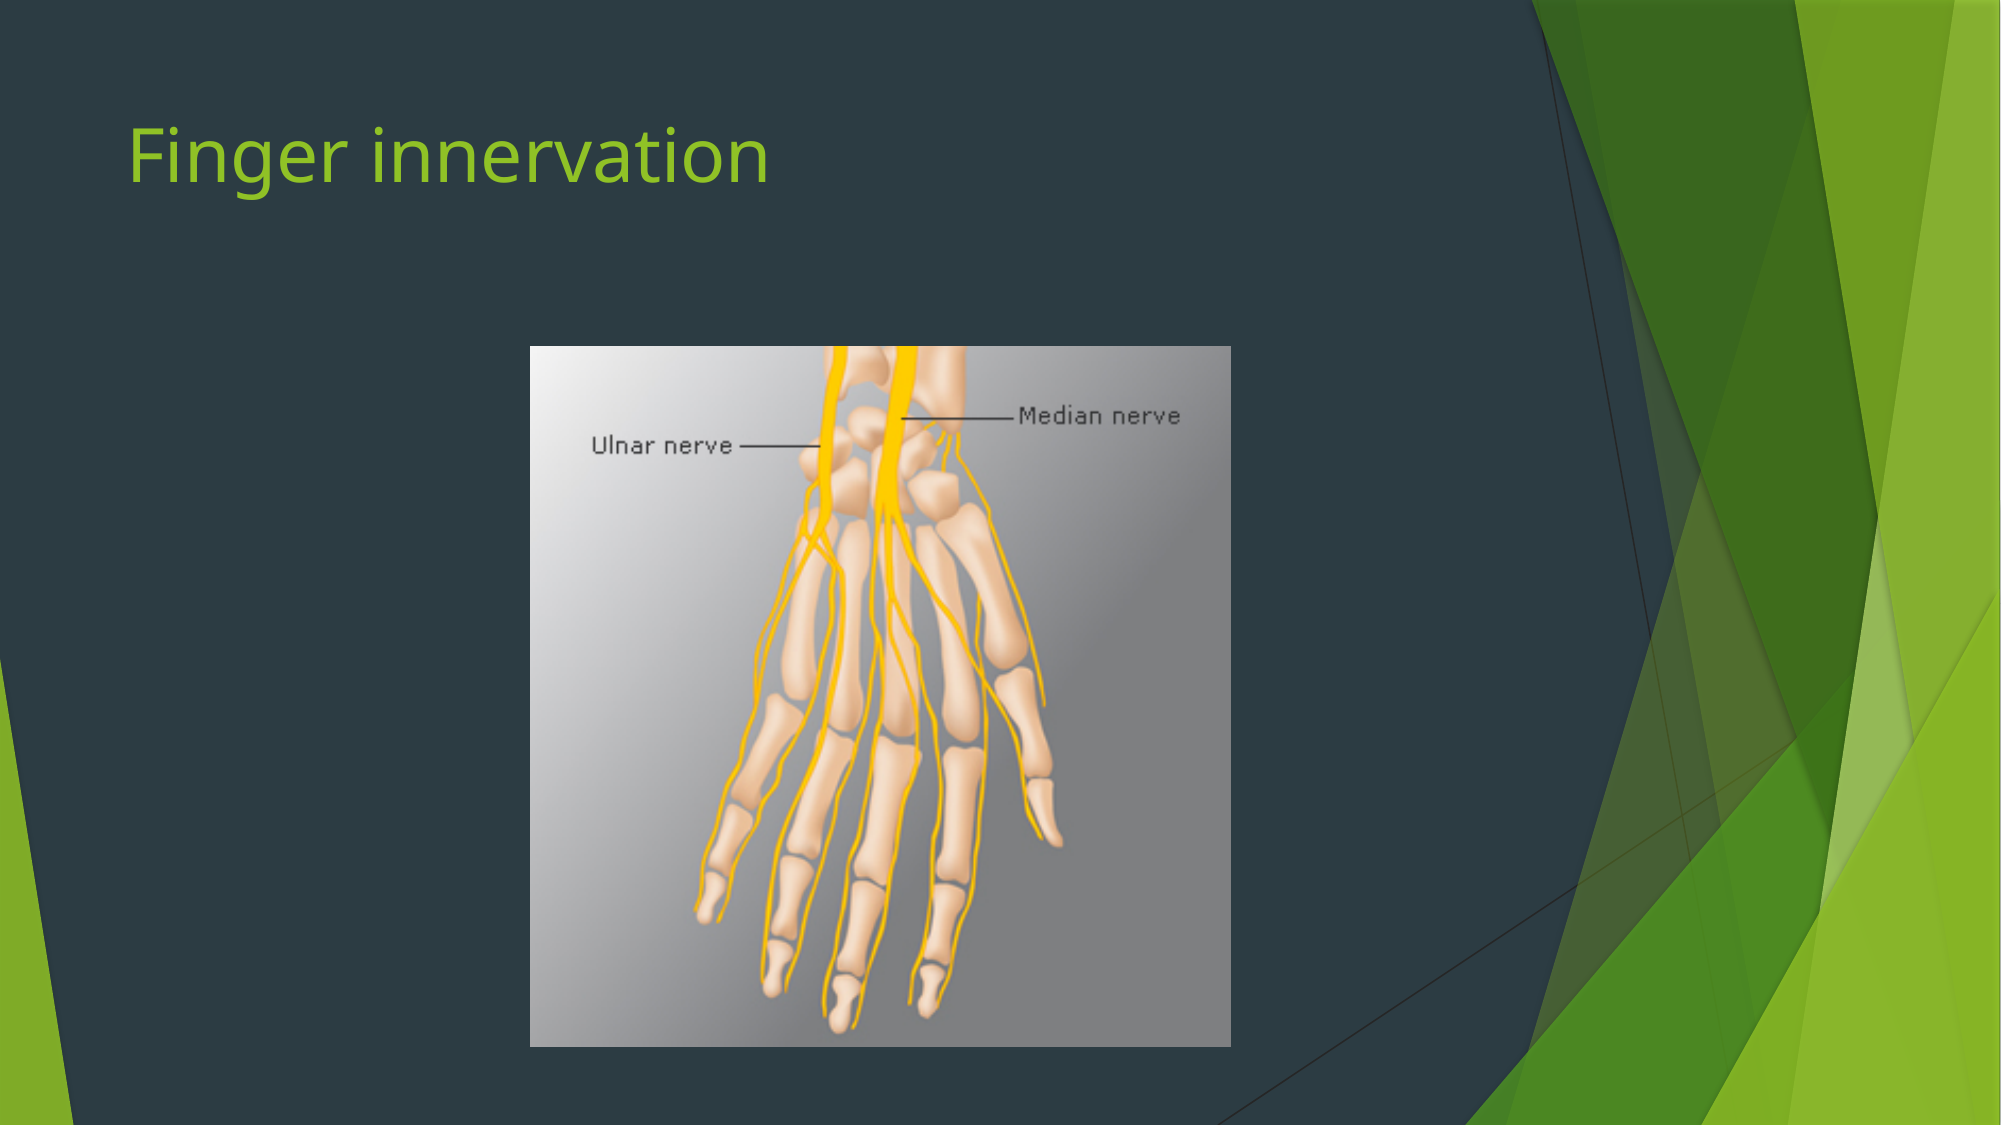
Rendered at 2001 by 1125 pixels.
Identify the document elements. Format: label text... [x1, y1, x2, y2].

title Finger innervation [111, 99, 1522, 317]
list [529, 346, 1231, 1048]
